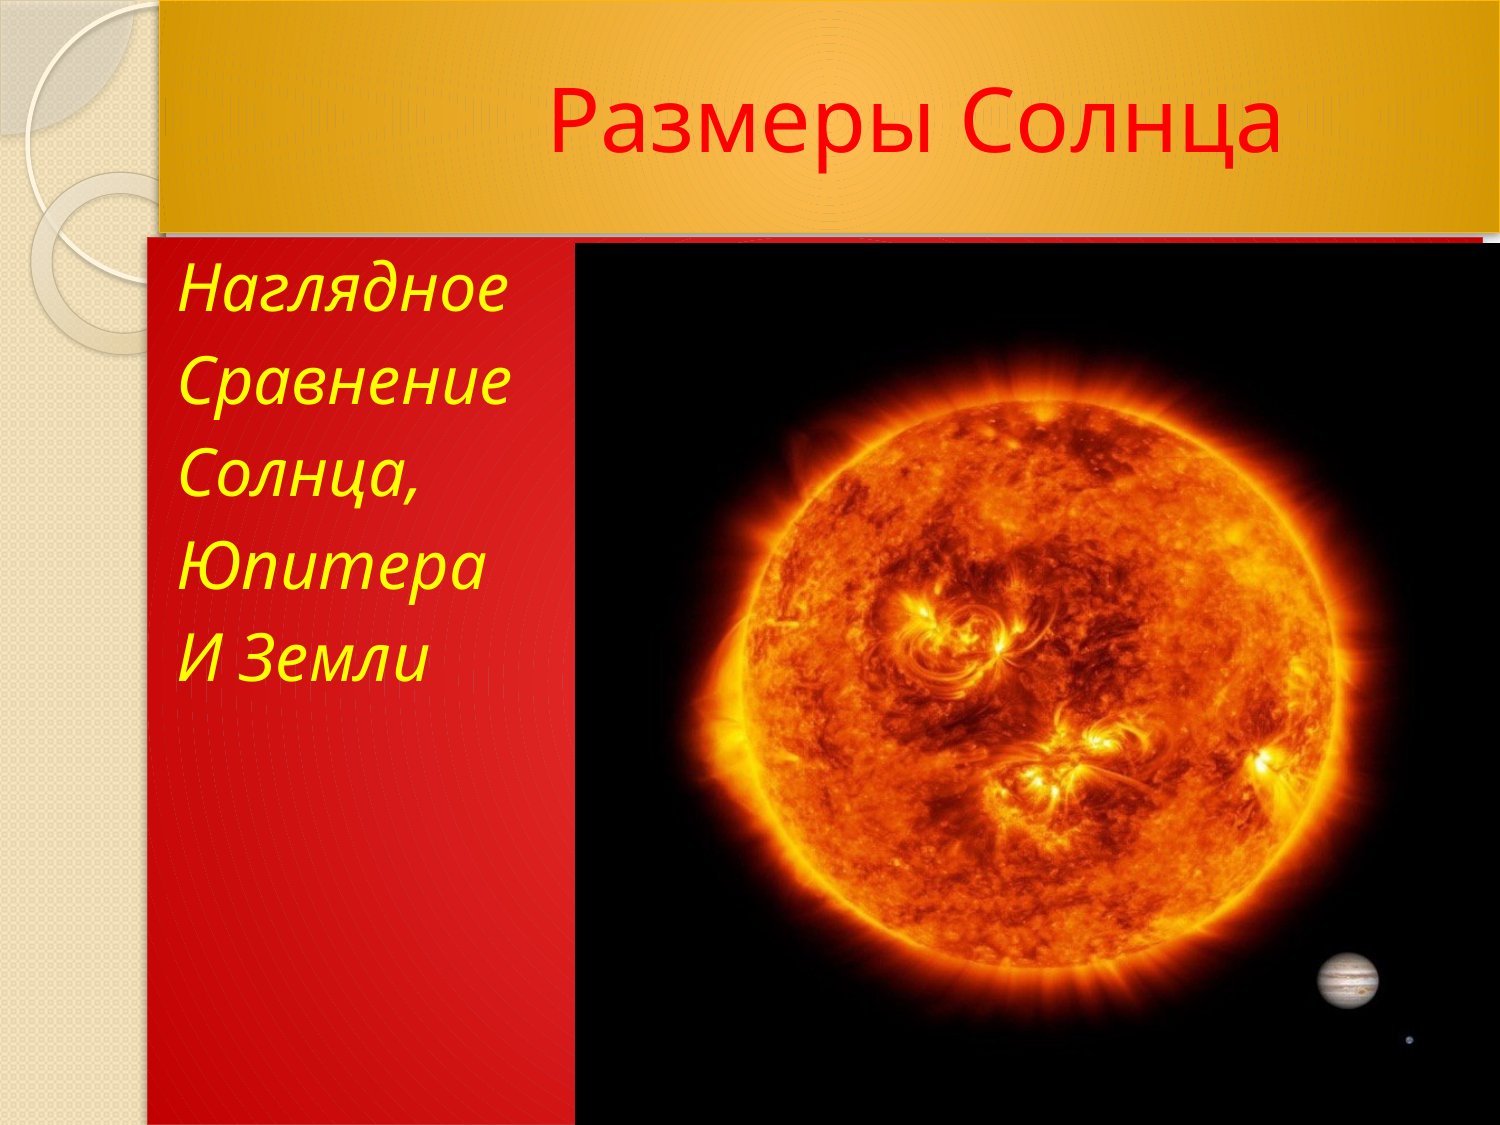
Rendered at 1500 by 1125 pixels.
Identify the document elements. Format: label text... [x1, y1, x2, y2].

title Размеры Солнца [159, 0, 1500, 233]
picture [575, 243, 1500, 1125]
list Наглядное Сравнение Солнца, Юпитера И Земли [147, 237, 1483, 1125]
